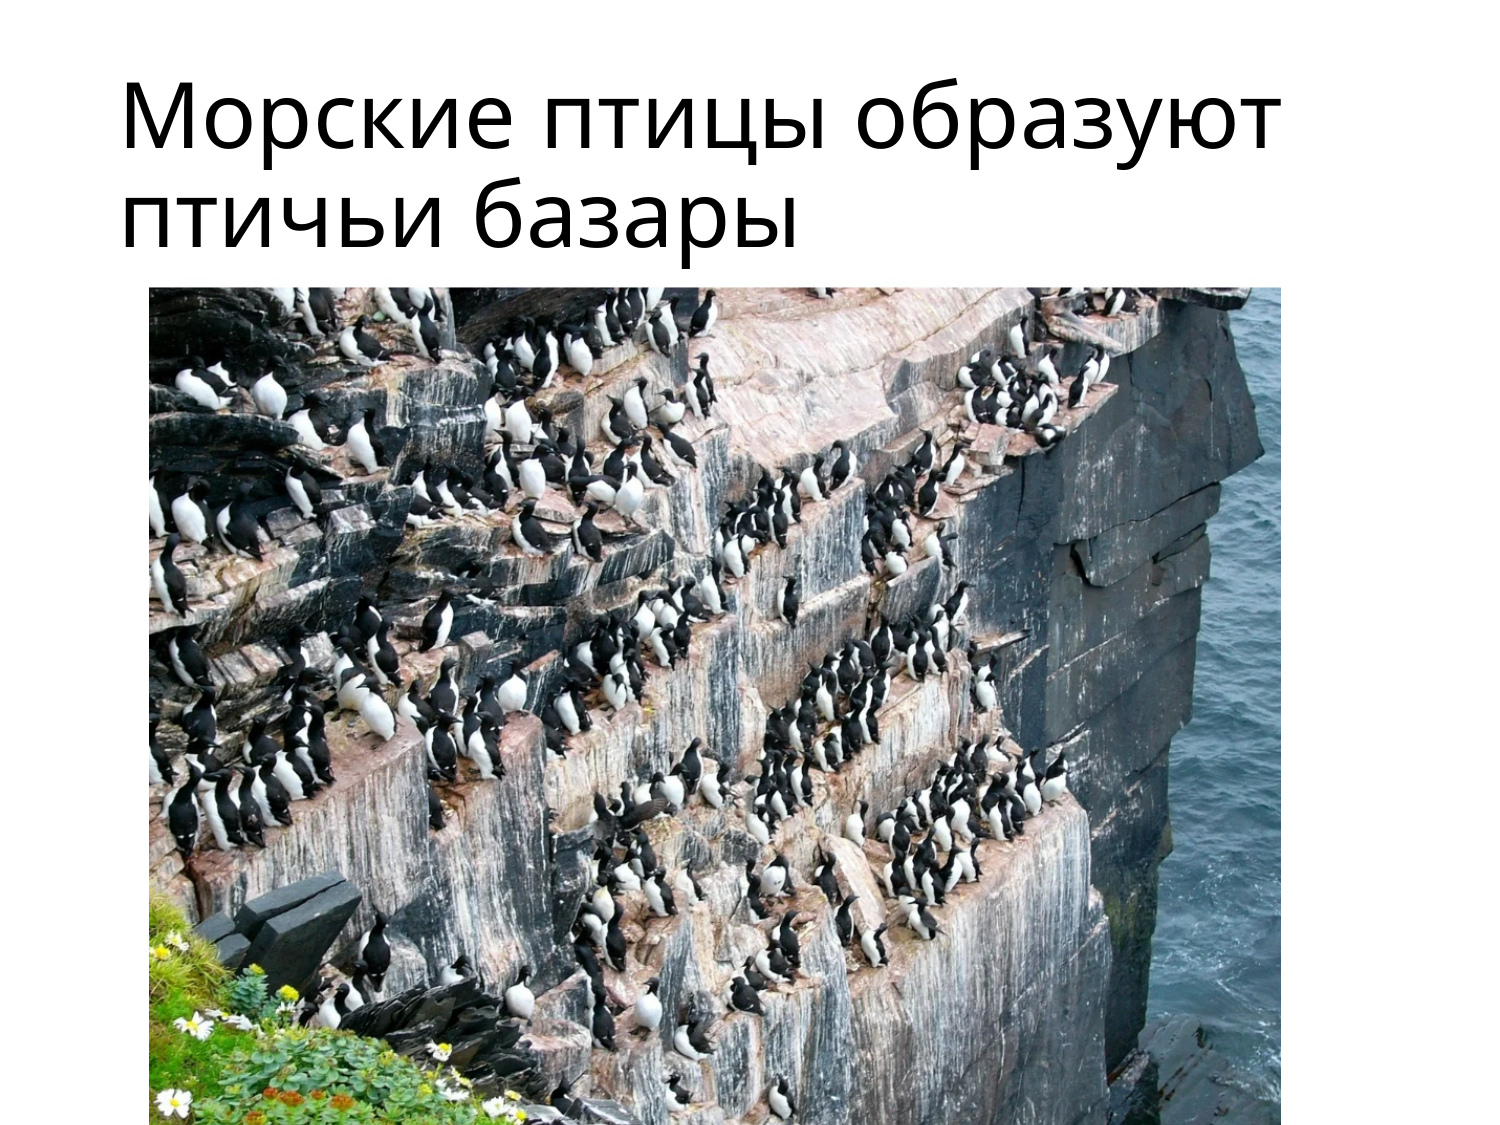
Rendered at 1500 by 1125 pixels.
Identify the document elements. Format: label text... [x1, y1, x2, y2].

picture [149, 277, 1281, 1125]
title Морские птицы образуют птичьи базары [103, 59, 1397, 278]
